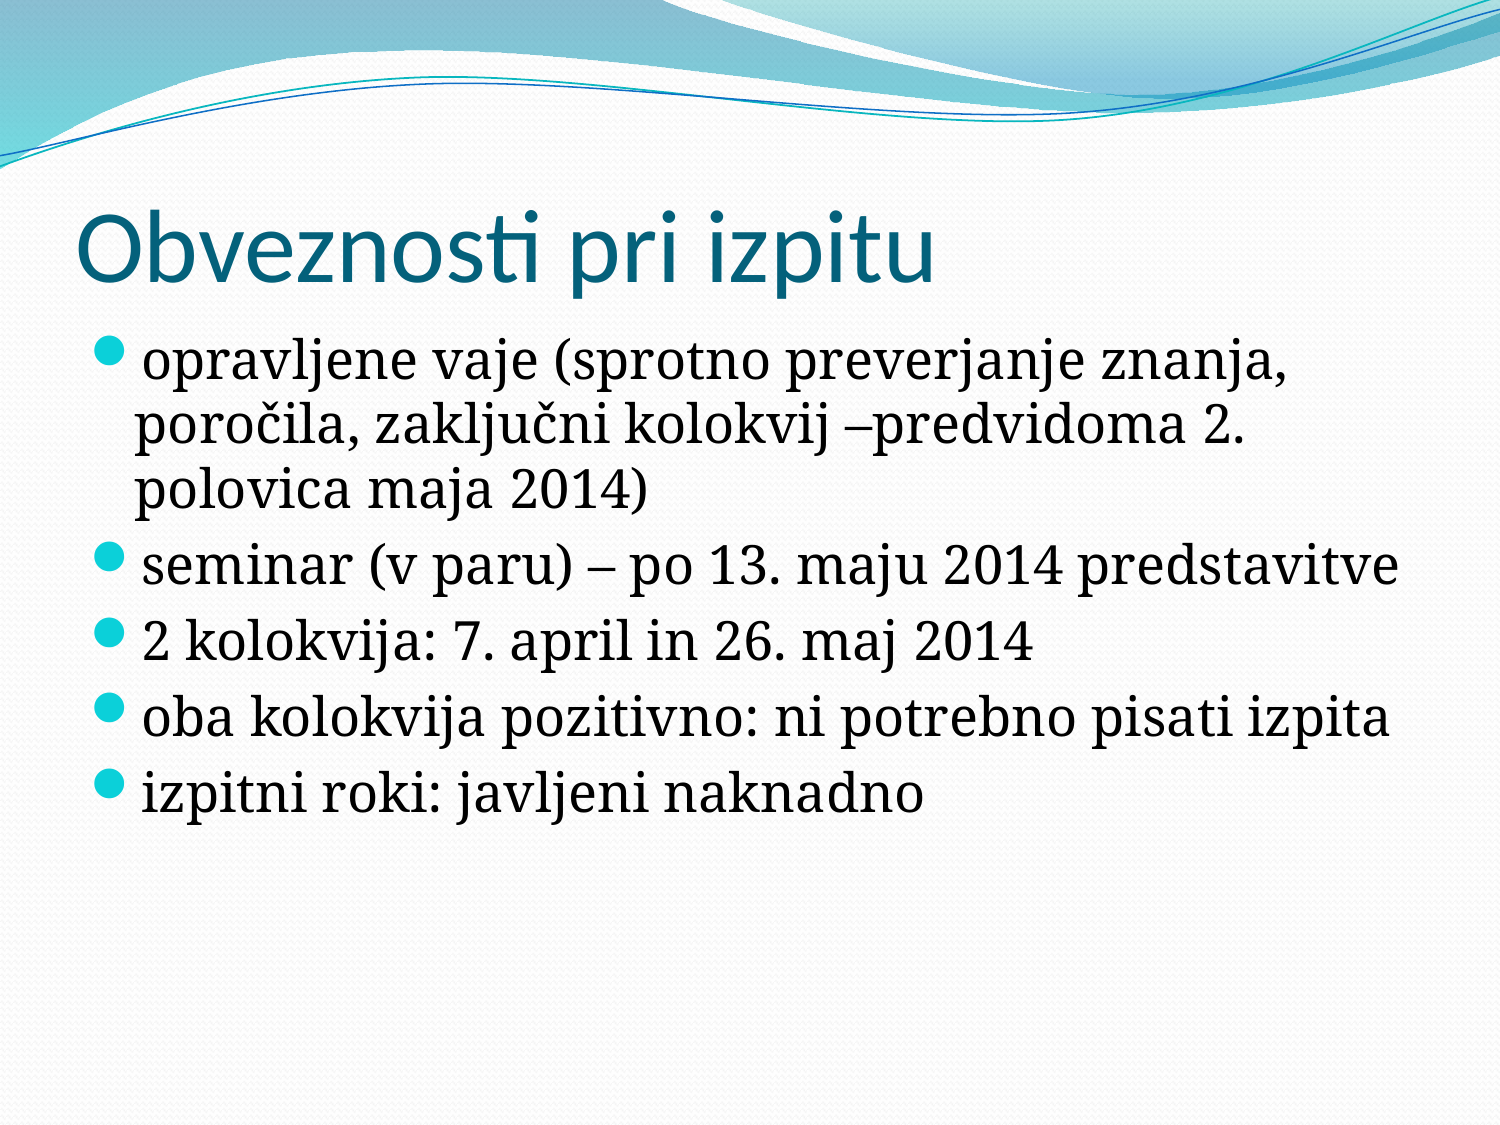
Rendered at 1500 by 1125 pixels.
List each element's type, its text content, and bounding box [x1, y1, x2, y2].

list opravljene vaje (sprotno preverjanje znanja, poročila, zaključni kolokvij –predvidoma 2. polovica maja 2014) seminar (v paru) – po 13. maju 2014 predstavitve 2 kolokvija: 7. april in 26. maj 2014 oba kolokvija pozitivno: ni potrebno pisati izpita izpitni roki: javljeni naknadno [75, 317, 1425, 1038]
title Obveznosti pri izpitu [75, 115, 1425, 304]
